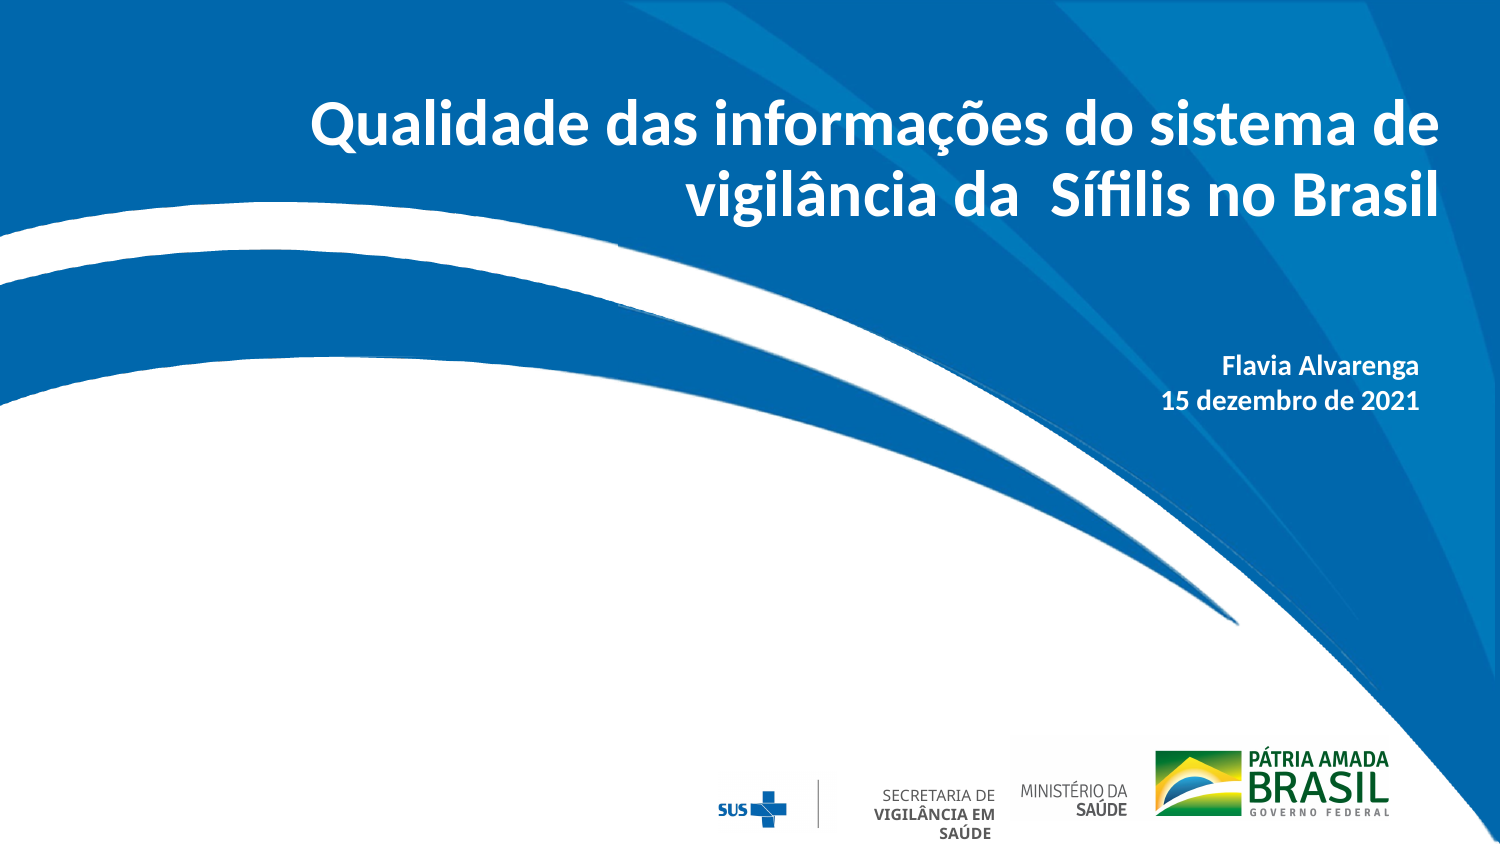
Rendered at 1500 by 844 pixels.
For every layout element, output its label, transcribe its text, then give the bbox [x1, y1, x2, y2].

picture [0, 0, 1500, 844]
title Qualidade das informações do sistema de vigilância da Sífilis no Brasil [41, 28, 1457, 291]
text_box Flavia Alvarenga 15 dezembro de 2021 [1105, 338, 1435, 424]
